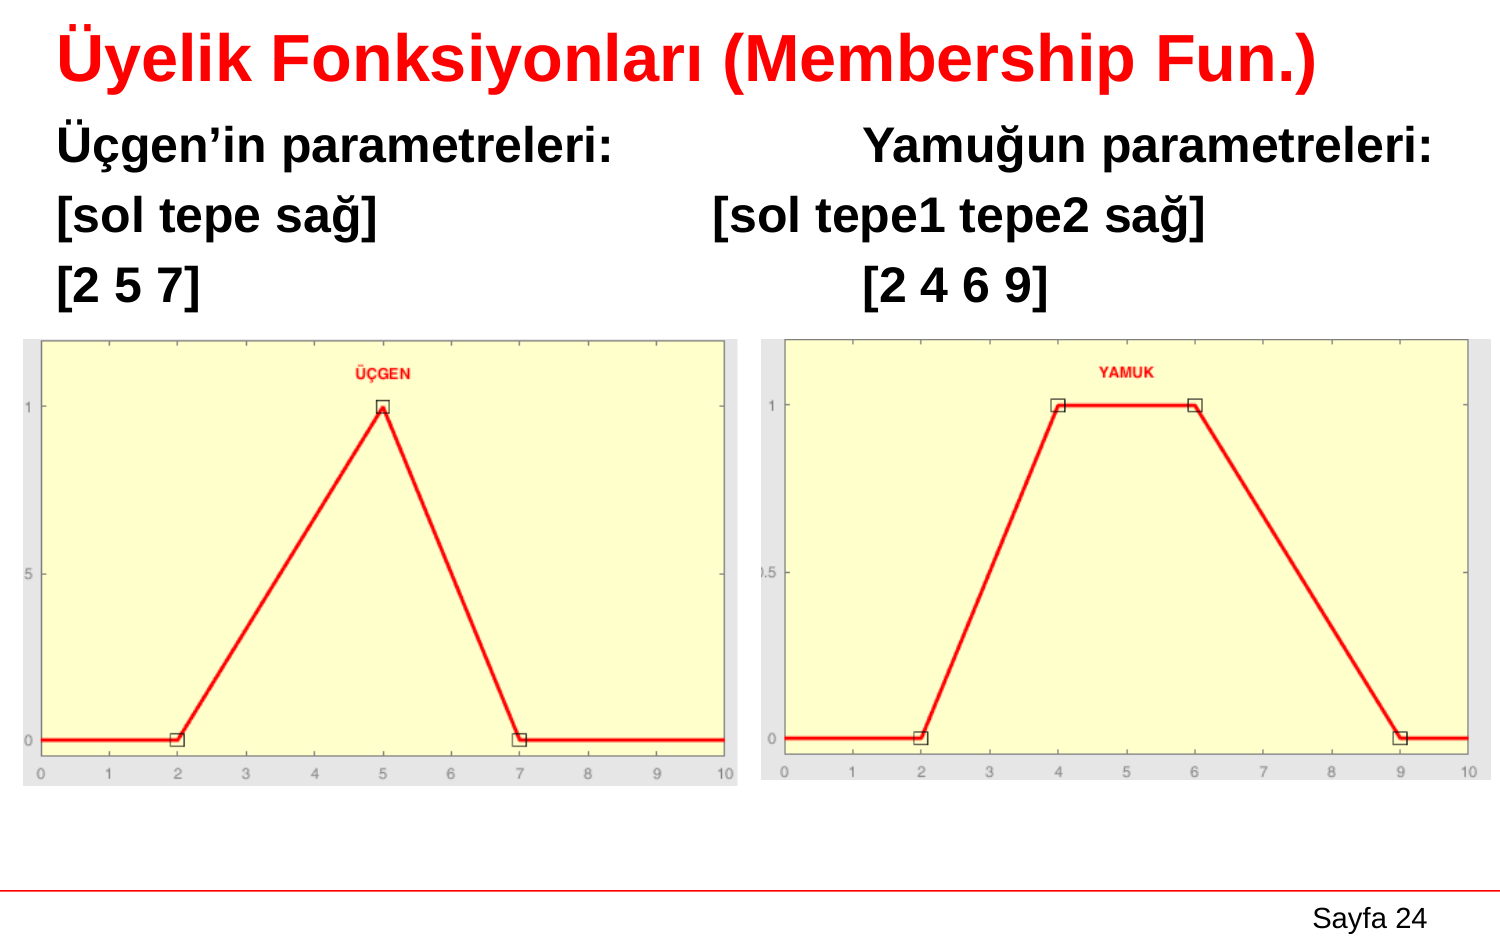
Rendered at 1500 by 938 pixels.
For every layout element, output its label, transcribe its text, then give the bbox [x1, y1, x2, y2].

title Üyelik Fonksiyonları (Membership Fun.) [40, 5, 1424, 104]
picture [761, 339, 1491, 780]
picture [23, 339, 739, 786]
list Üçgen’in parametreleri: Yamuğun parametreleri: [sol tepe sağ] [sol tepe1 tepe2 sağ] [2 5 7] [2 4 6 9] [40, 104, 1471, 880]
